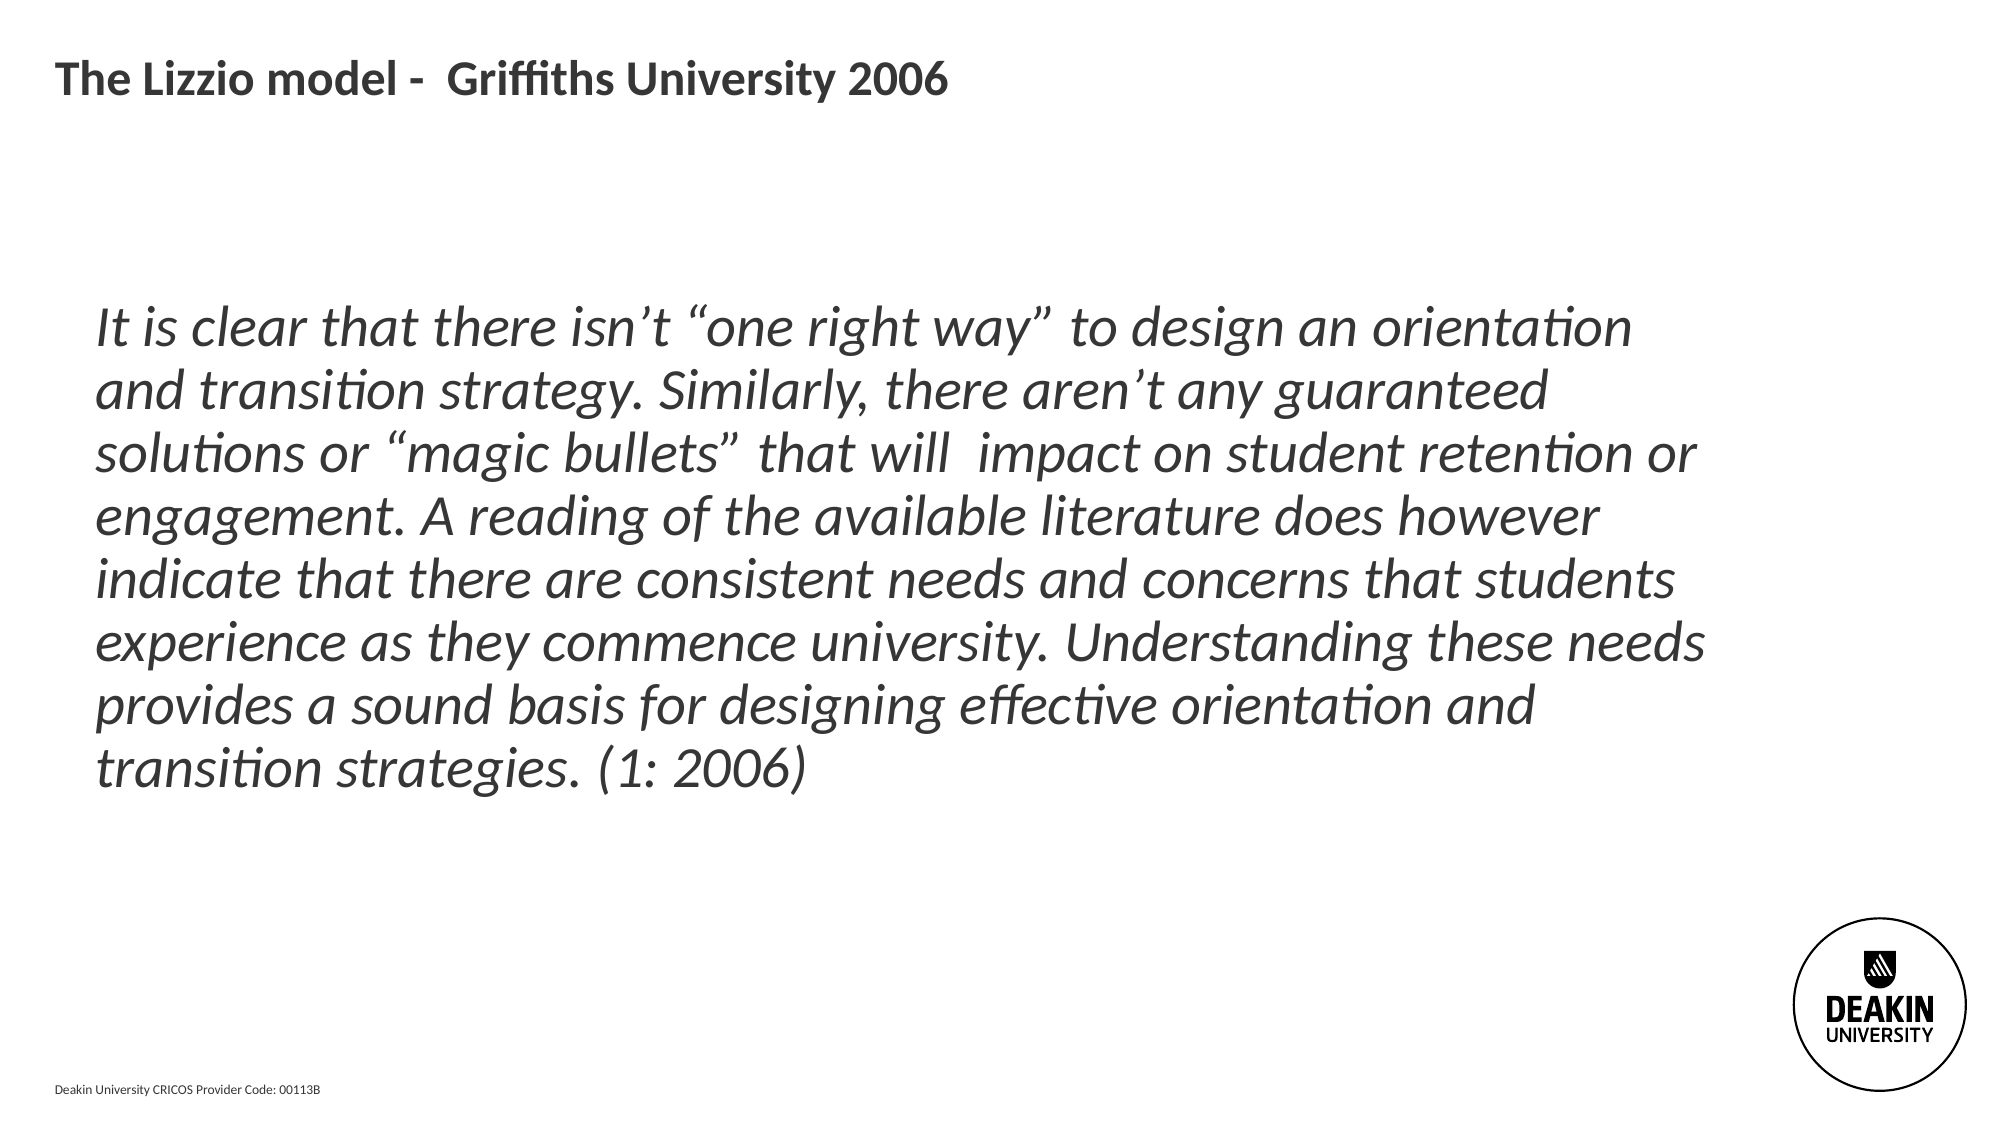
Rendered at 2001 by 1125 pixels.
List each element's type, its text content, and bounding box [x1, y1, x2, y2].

list It is clear that there isn’t “one right way” to design an orientation and transition strategy. Similarly, there aren’t any guaranteed solutions or “magic bullets” that will impact on student retention or engagement. A reading of the available literature does however indicate that there are consistent needs and concerns that students experience as they commence university. Understanding these needs provides a sound basis for designing effective orientation and transition strategies. (1: 2006) [80, 288, 1753, 941]
footer Deakin University CRICOS Provider Code: 00113B [39, 1072, 1127, 1107]
title The Lizzio model - Griffiths University 2006 [39, 44, 1439, 202]
